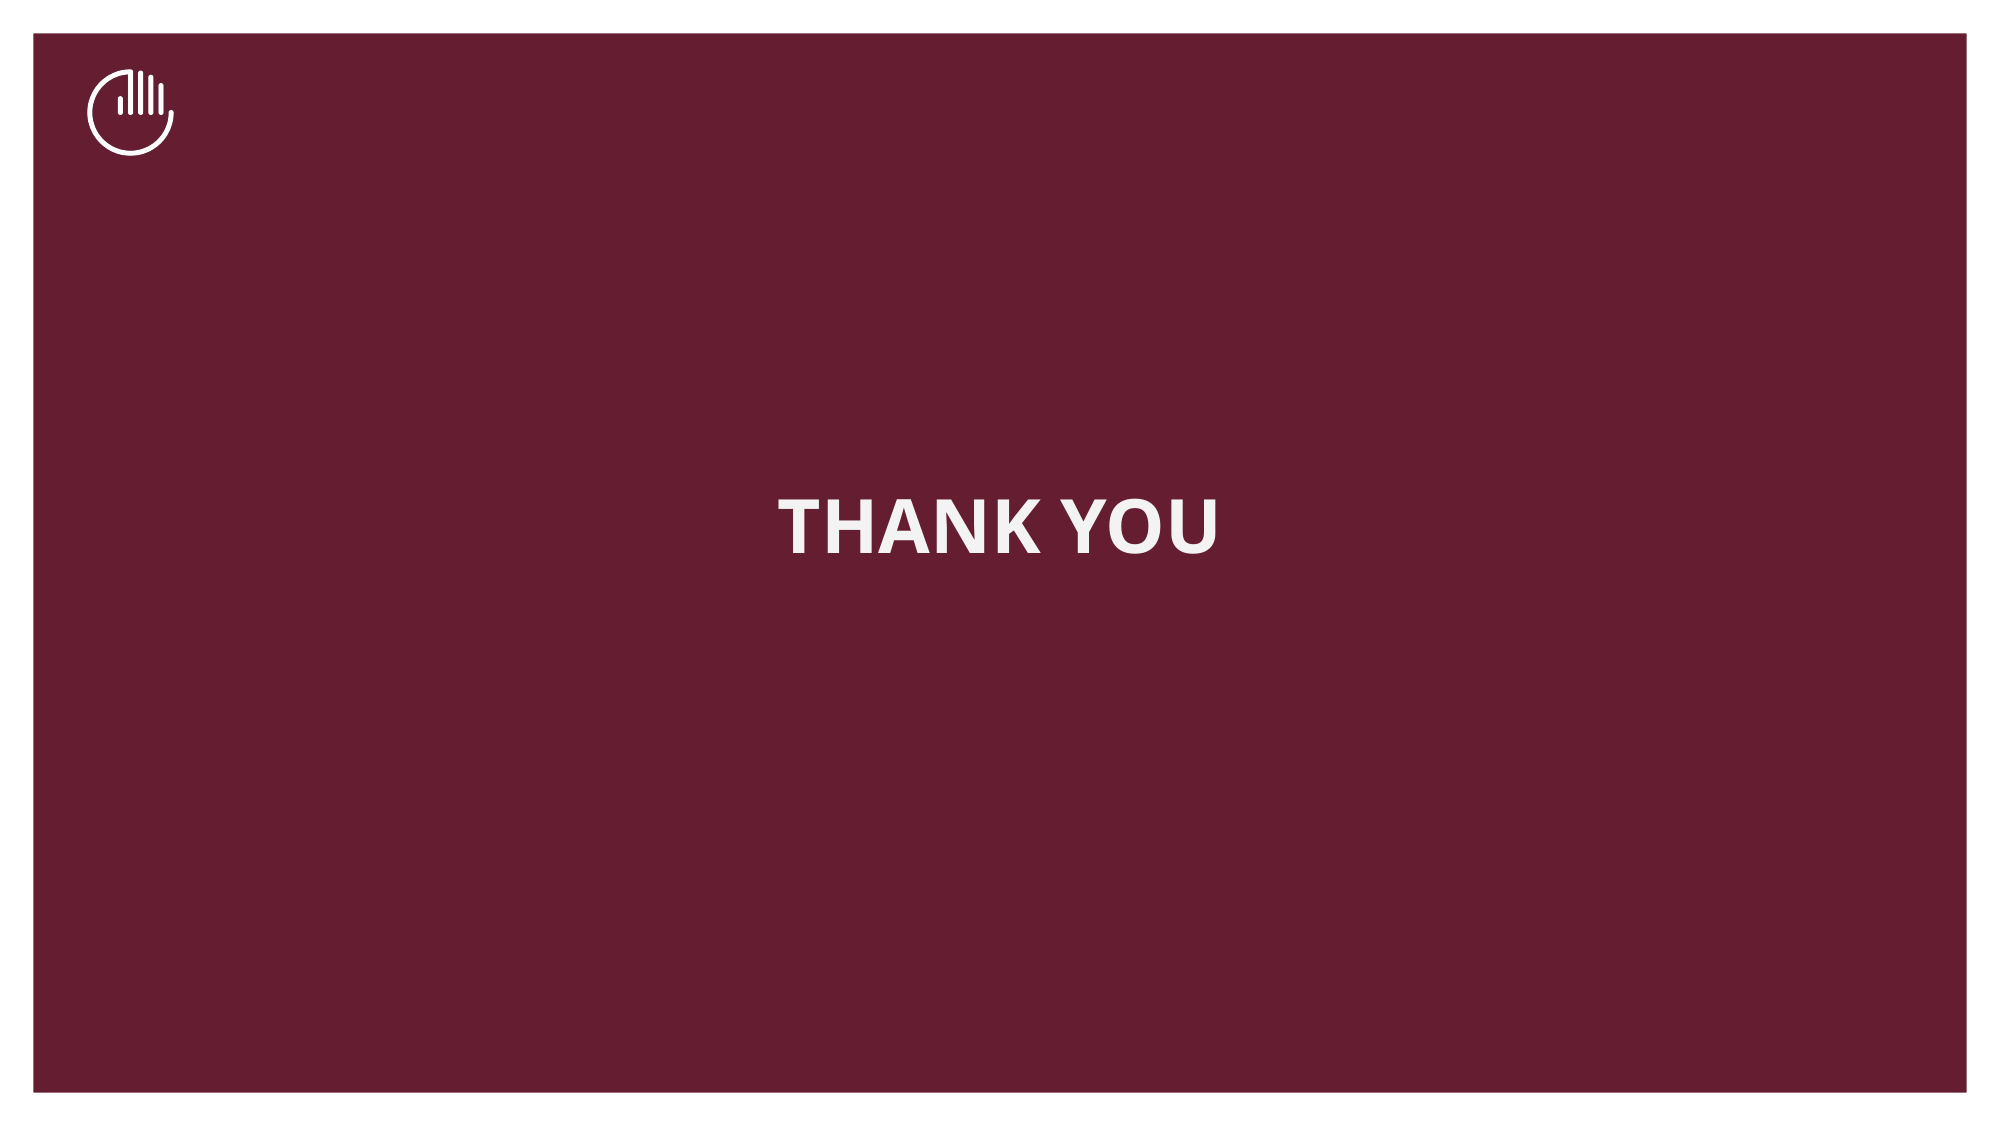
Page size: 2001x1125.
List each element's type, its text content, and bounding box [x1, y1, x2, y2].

picture [69, 60, 200, 166]
title THANK YOU [108, 372, 1892, 576]
